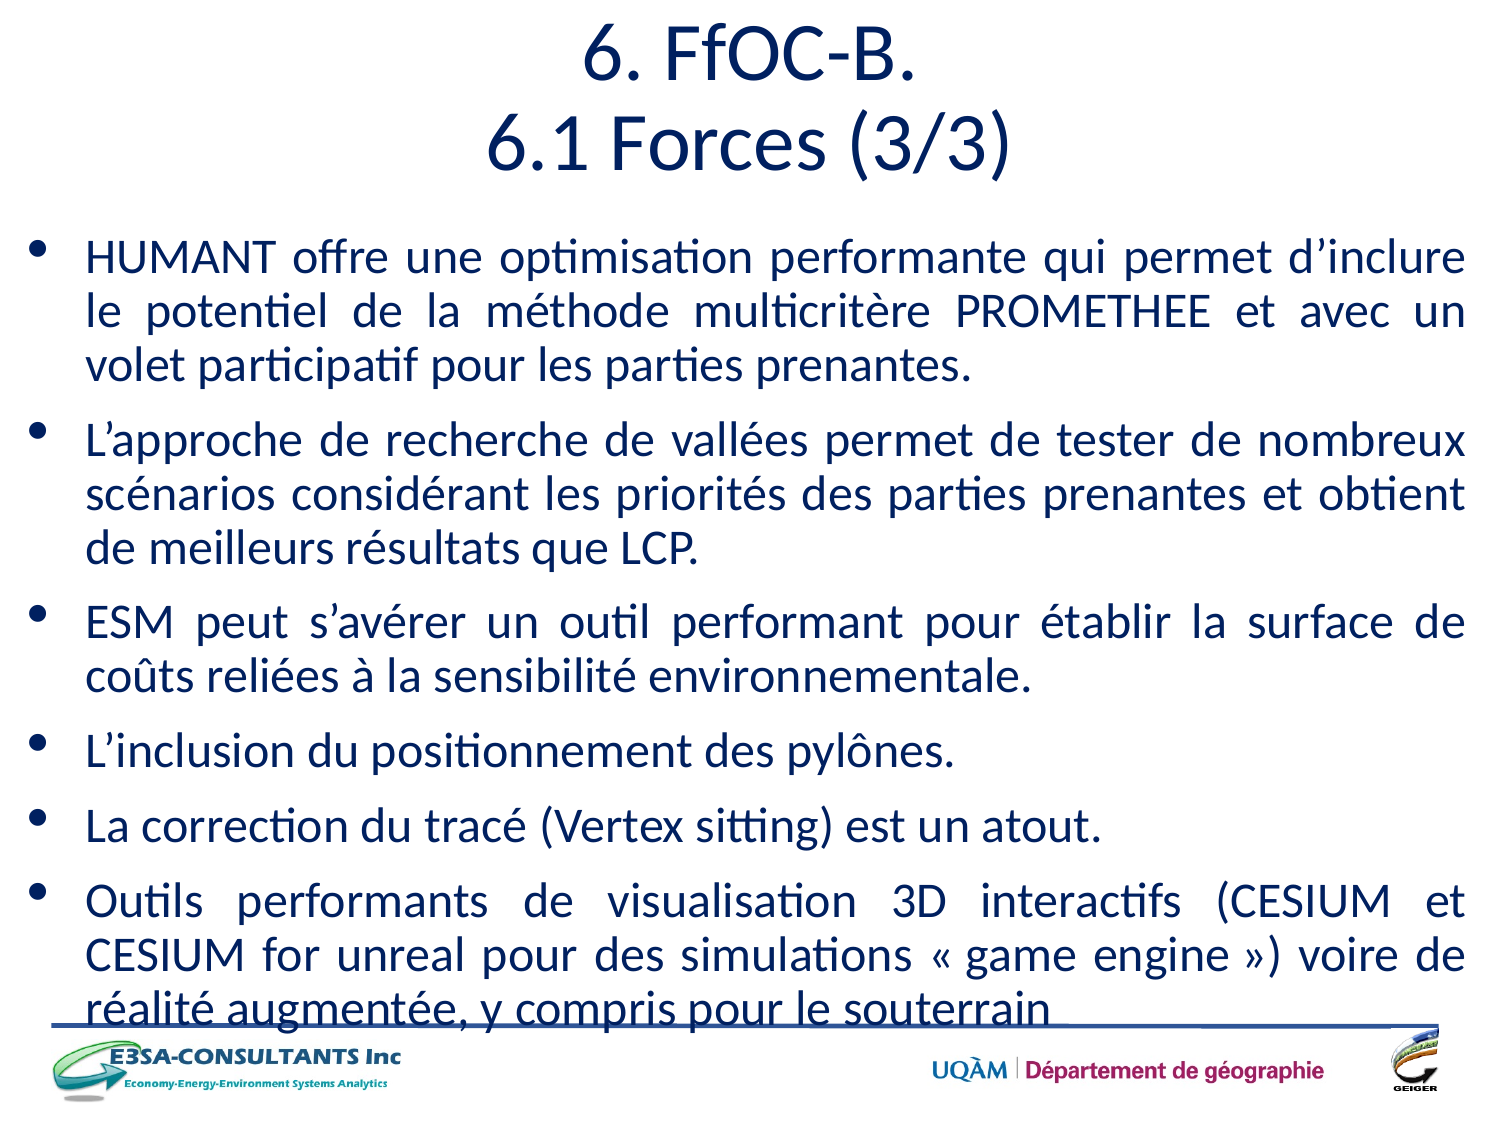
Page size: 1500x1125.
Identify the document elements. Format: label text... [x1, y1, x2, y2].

title 6. FfOC-B. 6.1 Forces (3/3) [0, 0, 1500, 197]
list HUMANT offre une optimisation performante qui permet d’inclure le potentiel de la méthode multicritère PROMETHEE et avec un volet participatif pour les parties prenantes. L’approche de recherche de vallées permet de tester de nombreux scénarios considérant les priorités des parties prenantes et obtient de meilleurs résultats que LCP. ESM peut s’avérer un outil performant pour établir la surface de coûts reliées à la sensibilité environnementale. L’inclusion du positionnement des pylônes. La correction du tracé (Vertex sitting) est un atout. Outils performants de visualisation 3D interactifs (CESIUM et CESIUM for unreal pour des simulations « game engine ») voire de réalité augmentée, y compris pour le souterrain [14, 222, 1483, 1028]
picture [916, 1044, 1340, 1095]
picture [51, 1039, 401, 1103]
picture [1391, 1028, 1439, 1093]
